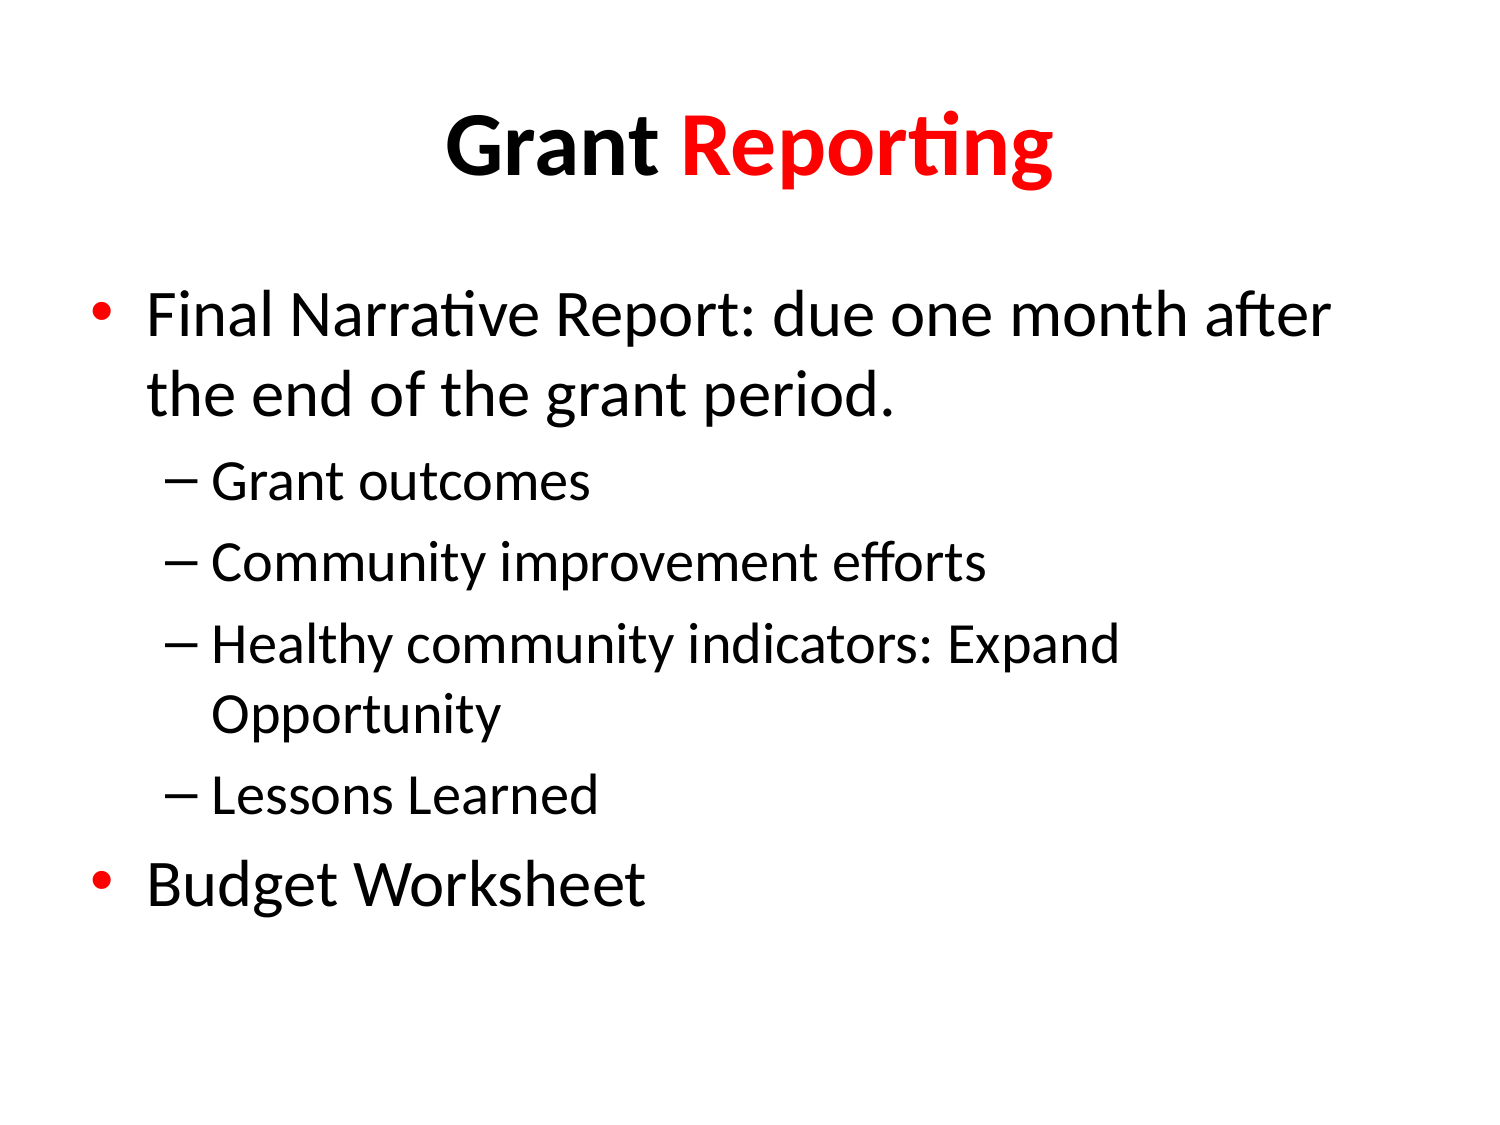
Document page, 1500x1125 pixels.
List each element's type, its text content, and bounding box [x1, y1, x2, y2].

title Grant Reporting [75, 45, 1425, 233]
list Final Narrative Report: due one month after the end of the grant period. Grant outcomes Community improvement efforts Healthy community indicators: Expand Opportunity Lessons Learned Budget Worksheet [75, 262, 1425, 1005]
